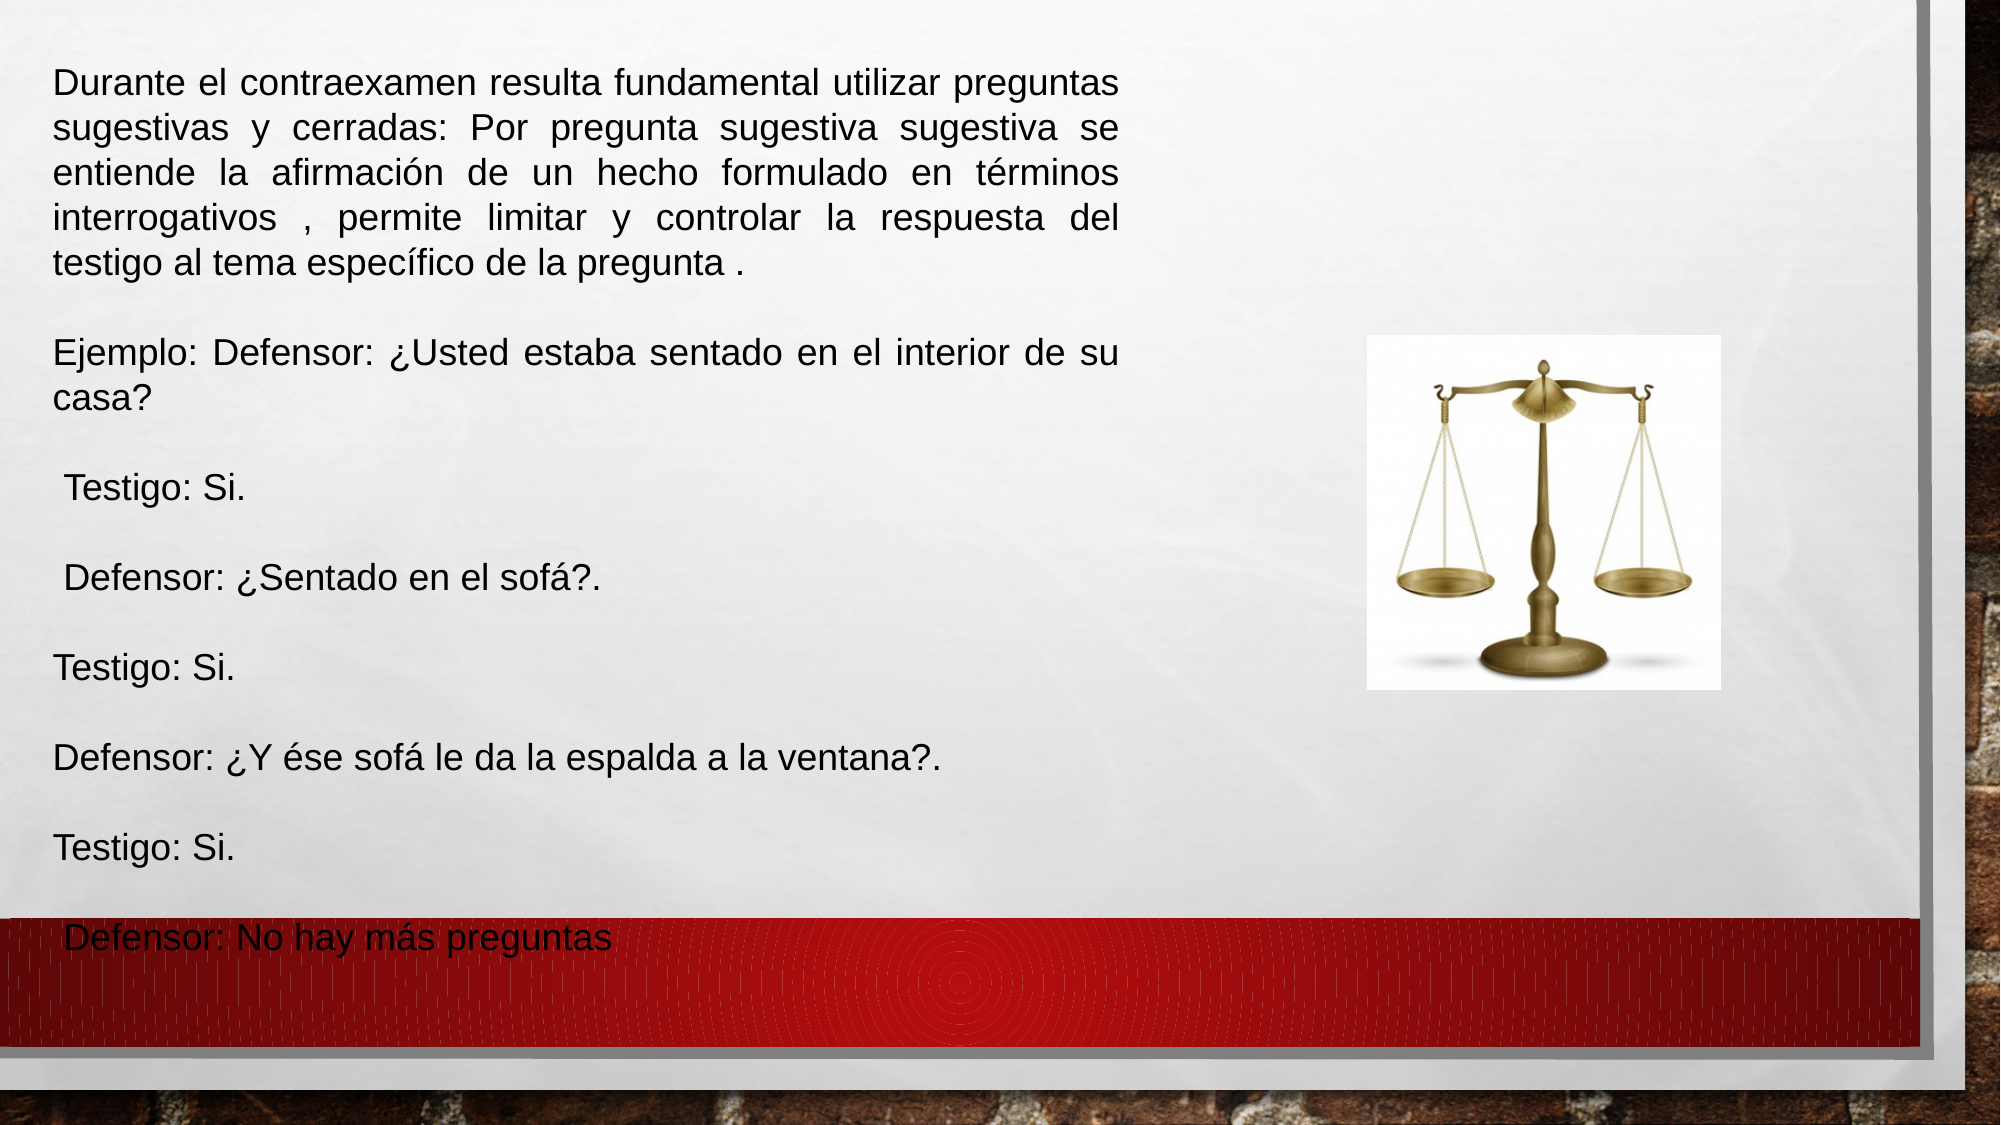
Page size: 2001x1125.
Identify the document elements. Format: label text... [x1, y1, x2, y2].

picture [0, 0, 2000, 1125]
picture [1366, 335, 1721, 690]
text_box Durante el contraexamen resulta fundamental utilizar preguntas sugestivas y cerradas: Por pregunta sugestiva sugestiva se entiende la afirmación de un hecho formulado en términos interrogativos , permite limitar y controlar la respuesta del testigo al tema específico de la pregunta . Ejemplo: Defensor: ¿Usted estaba sentado en el interior de su casa? Testigo: Si. Defensor: ¿Sentado en el sofá?. Testigo: Si. Defensor: ¿Y ése sofá le da la espalda a la ventana?. Testigo: Si. Defensor: No hay más preguntas [38, 50, 1135, 966]
